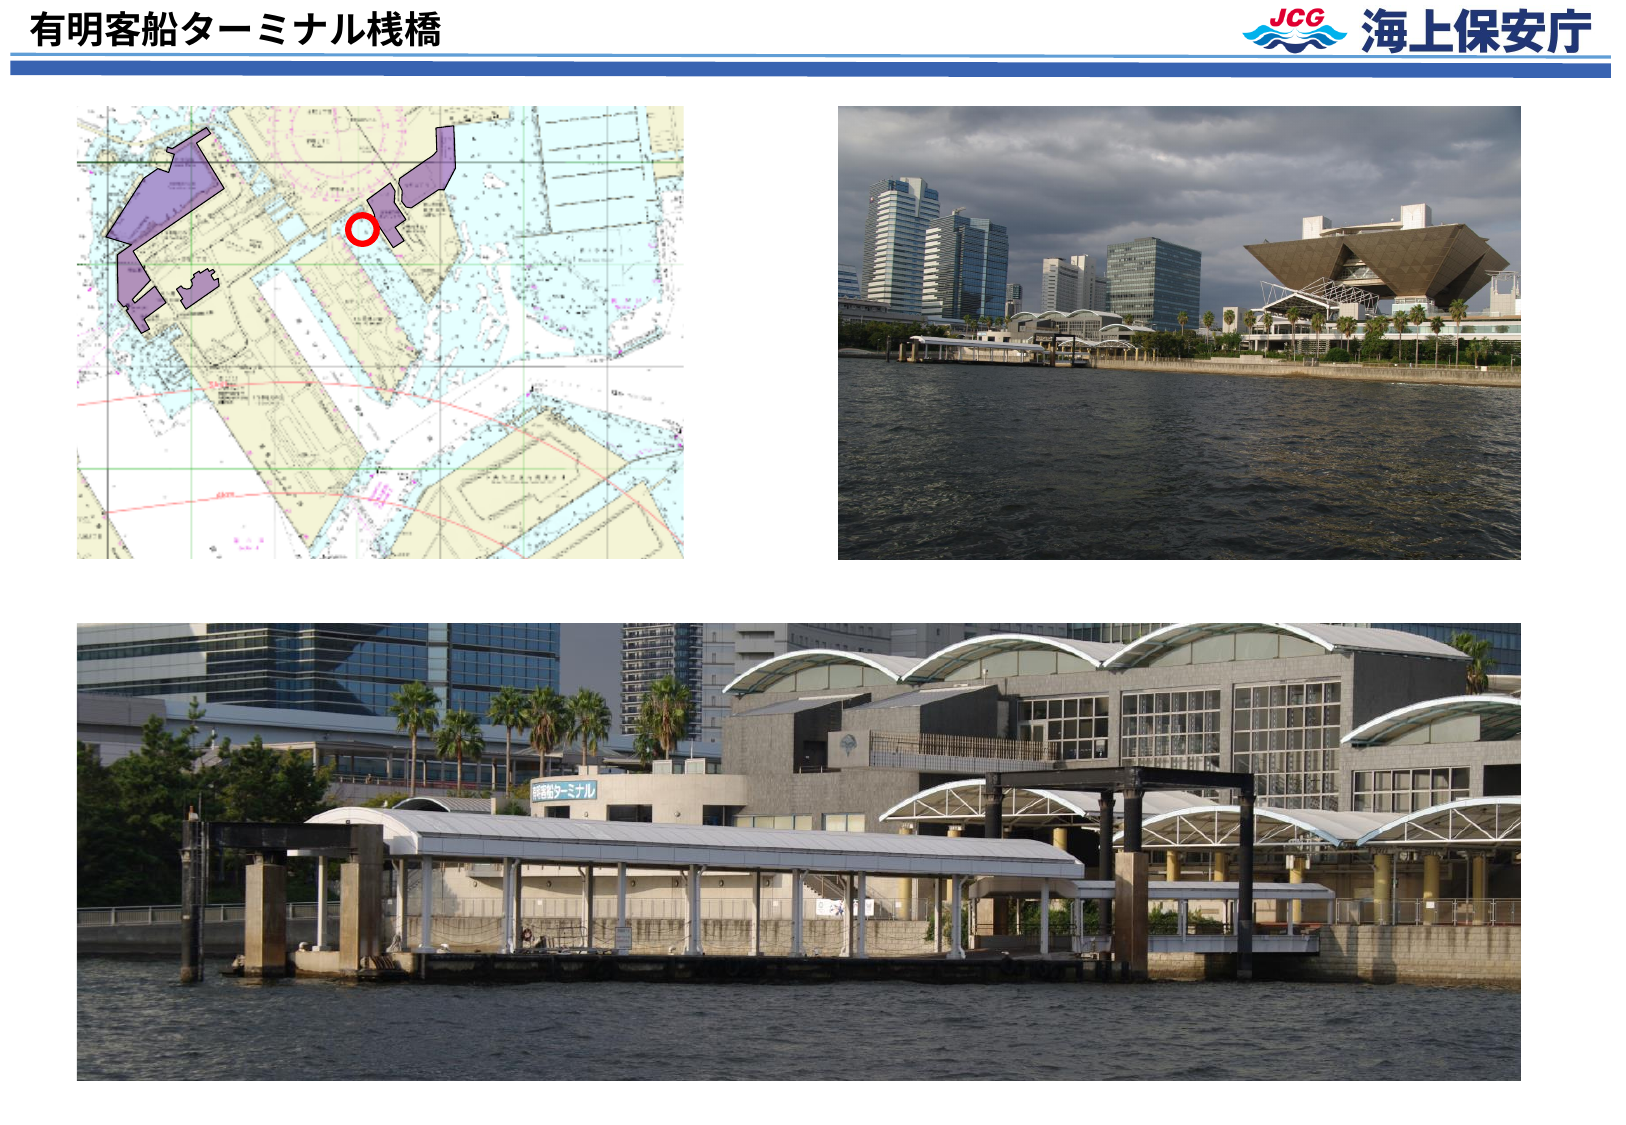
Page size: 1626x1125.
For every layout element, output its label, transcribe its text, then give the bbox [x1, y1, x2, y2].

picture [838, 106, 1521, 560]
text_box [76, 106, 684, 559]
picture [1240, 6, 1349, 55]
text_box 有明客船ターミナル桟橋 [29, 5, 442, 51]
picture [76, 623, 1521, 1081]
picture [1359, 5, 1595, 55]
